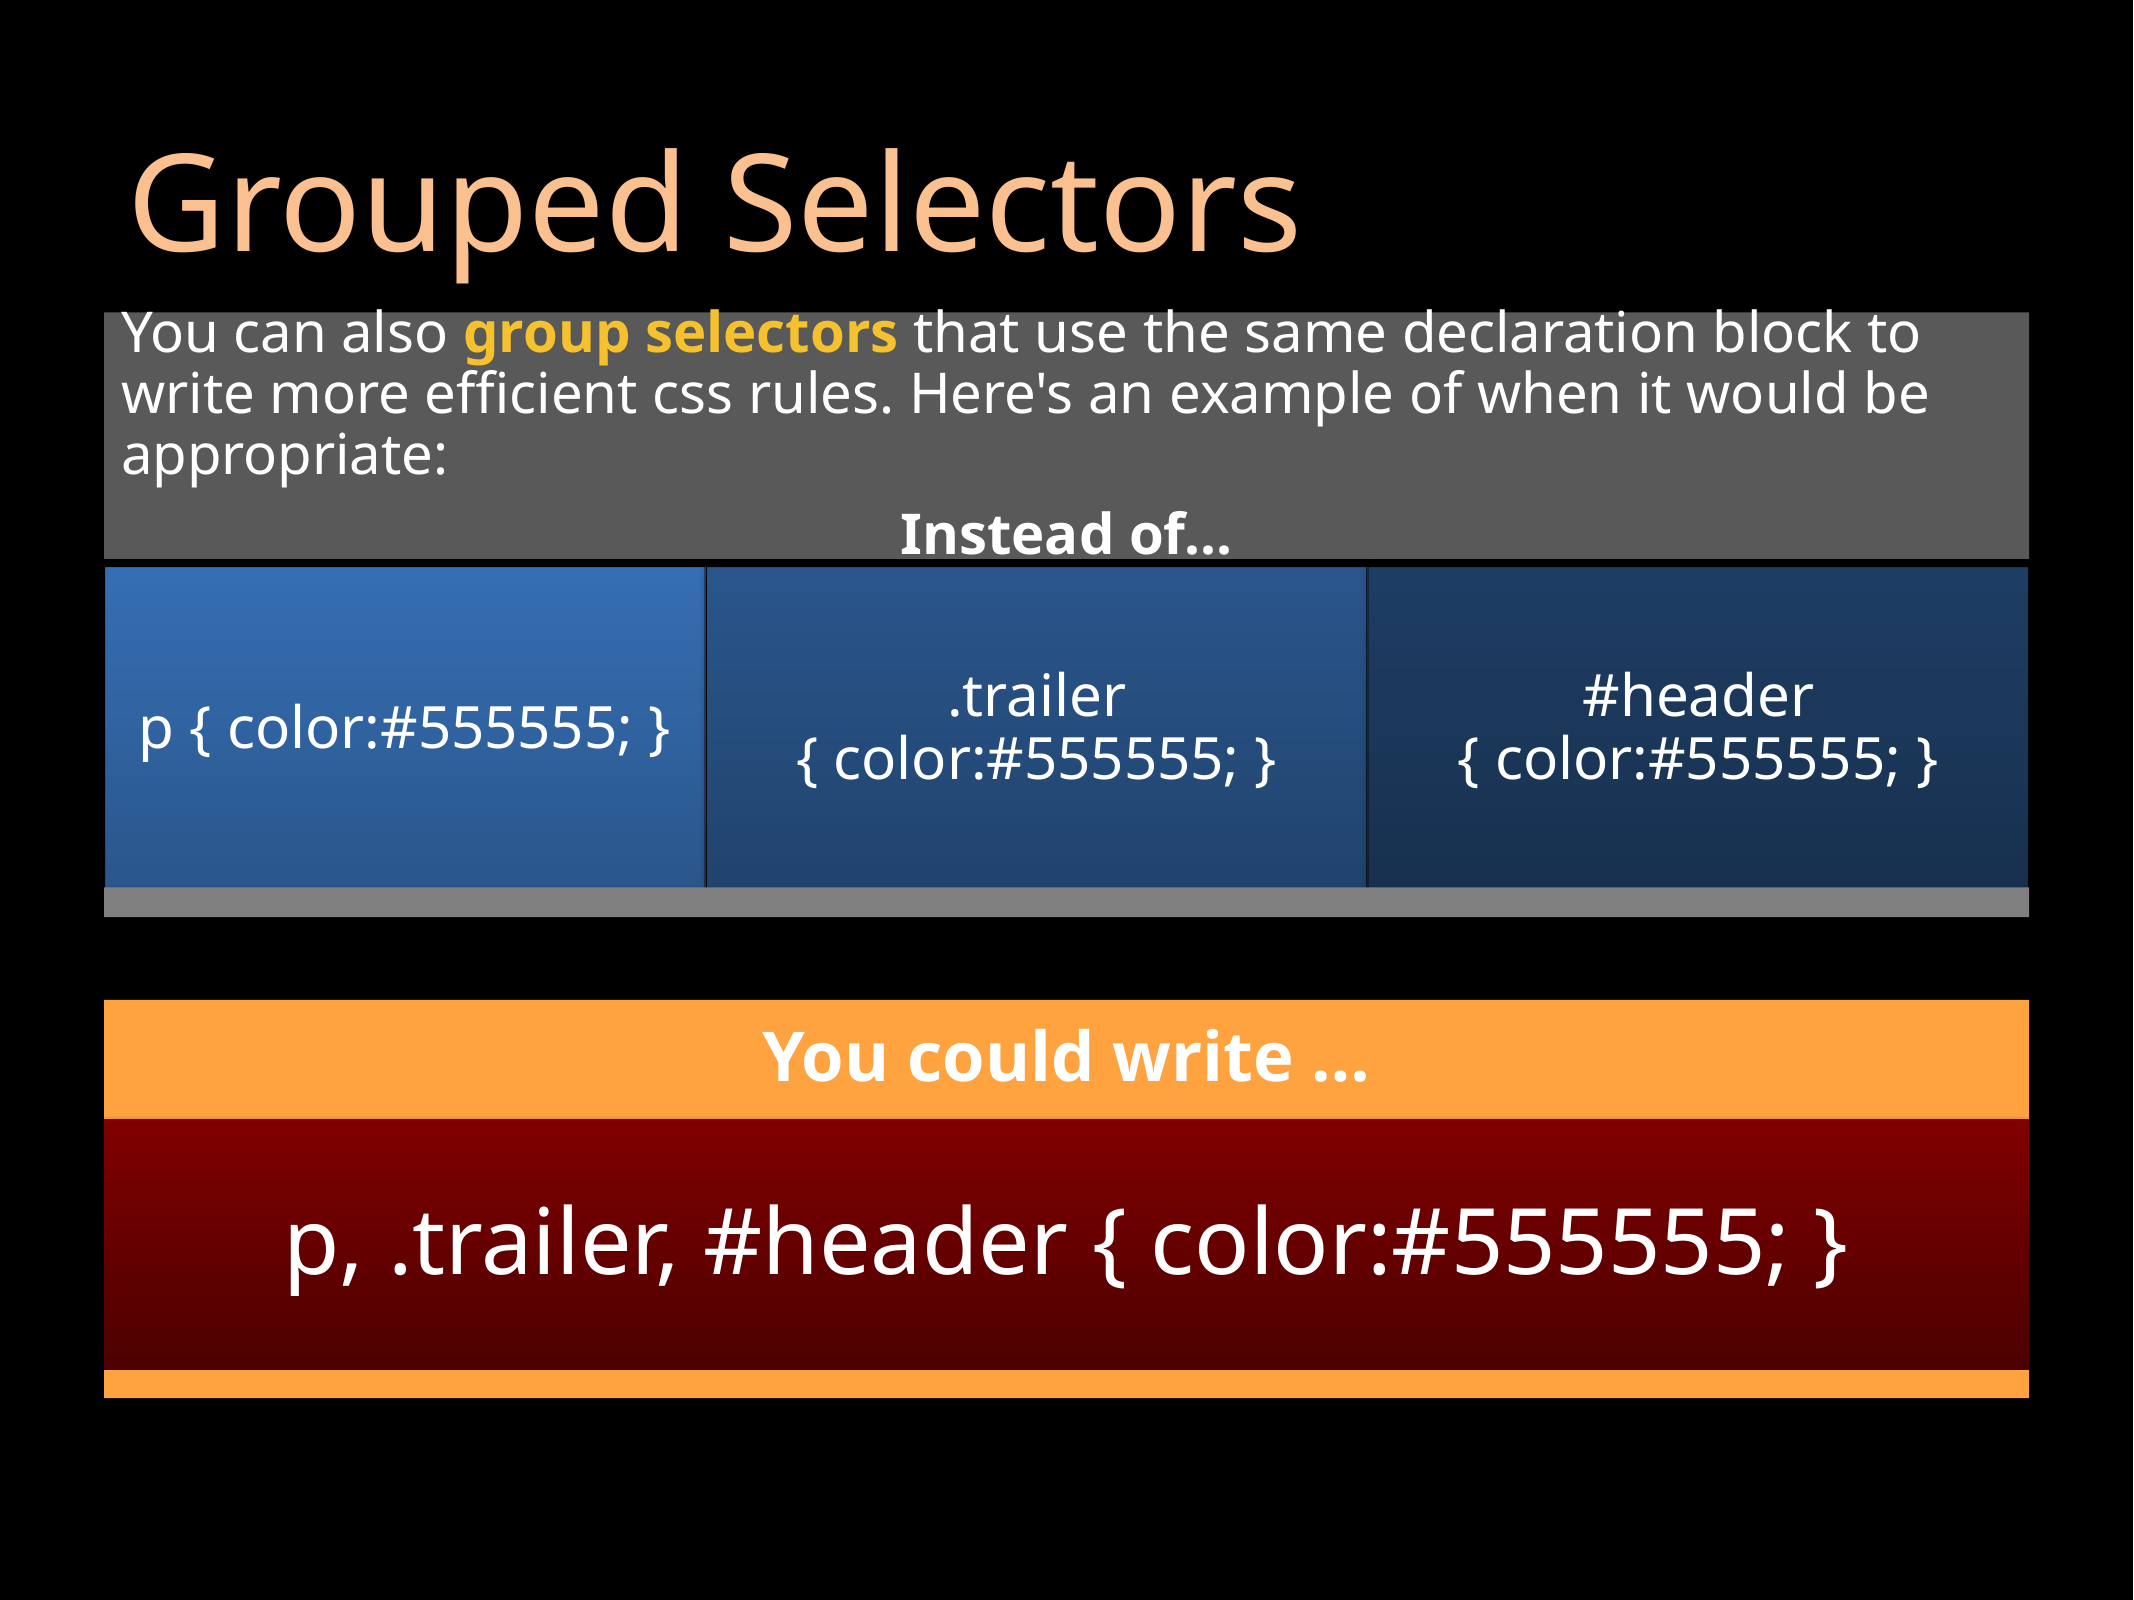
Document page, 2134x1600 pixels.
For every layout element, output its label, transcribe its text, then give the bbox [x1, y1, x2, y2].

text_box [103, 999, 2030, 1399]
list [103, 299, 2030, 963]
title Grouped Selectors [106, 64, 2027, 298]
